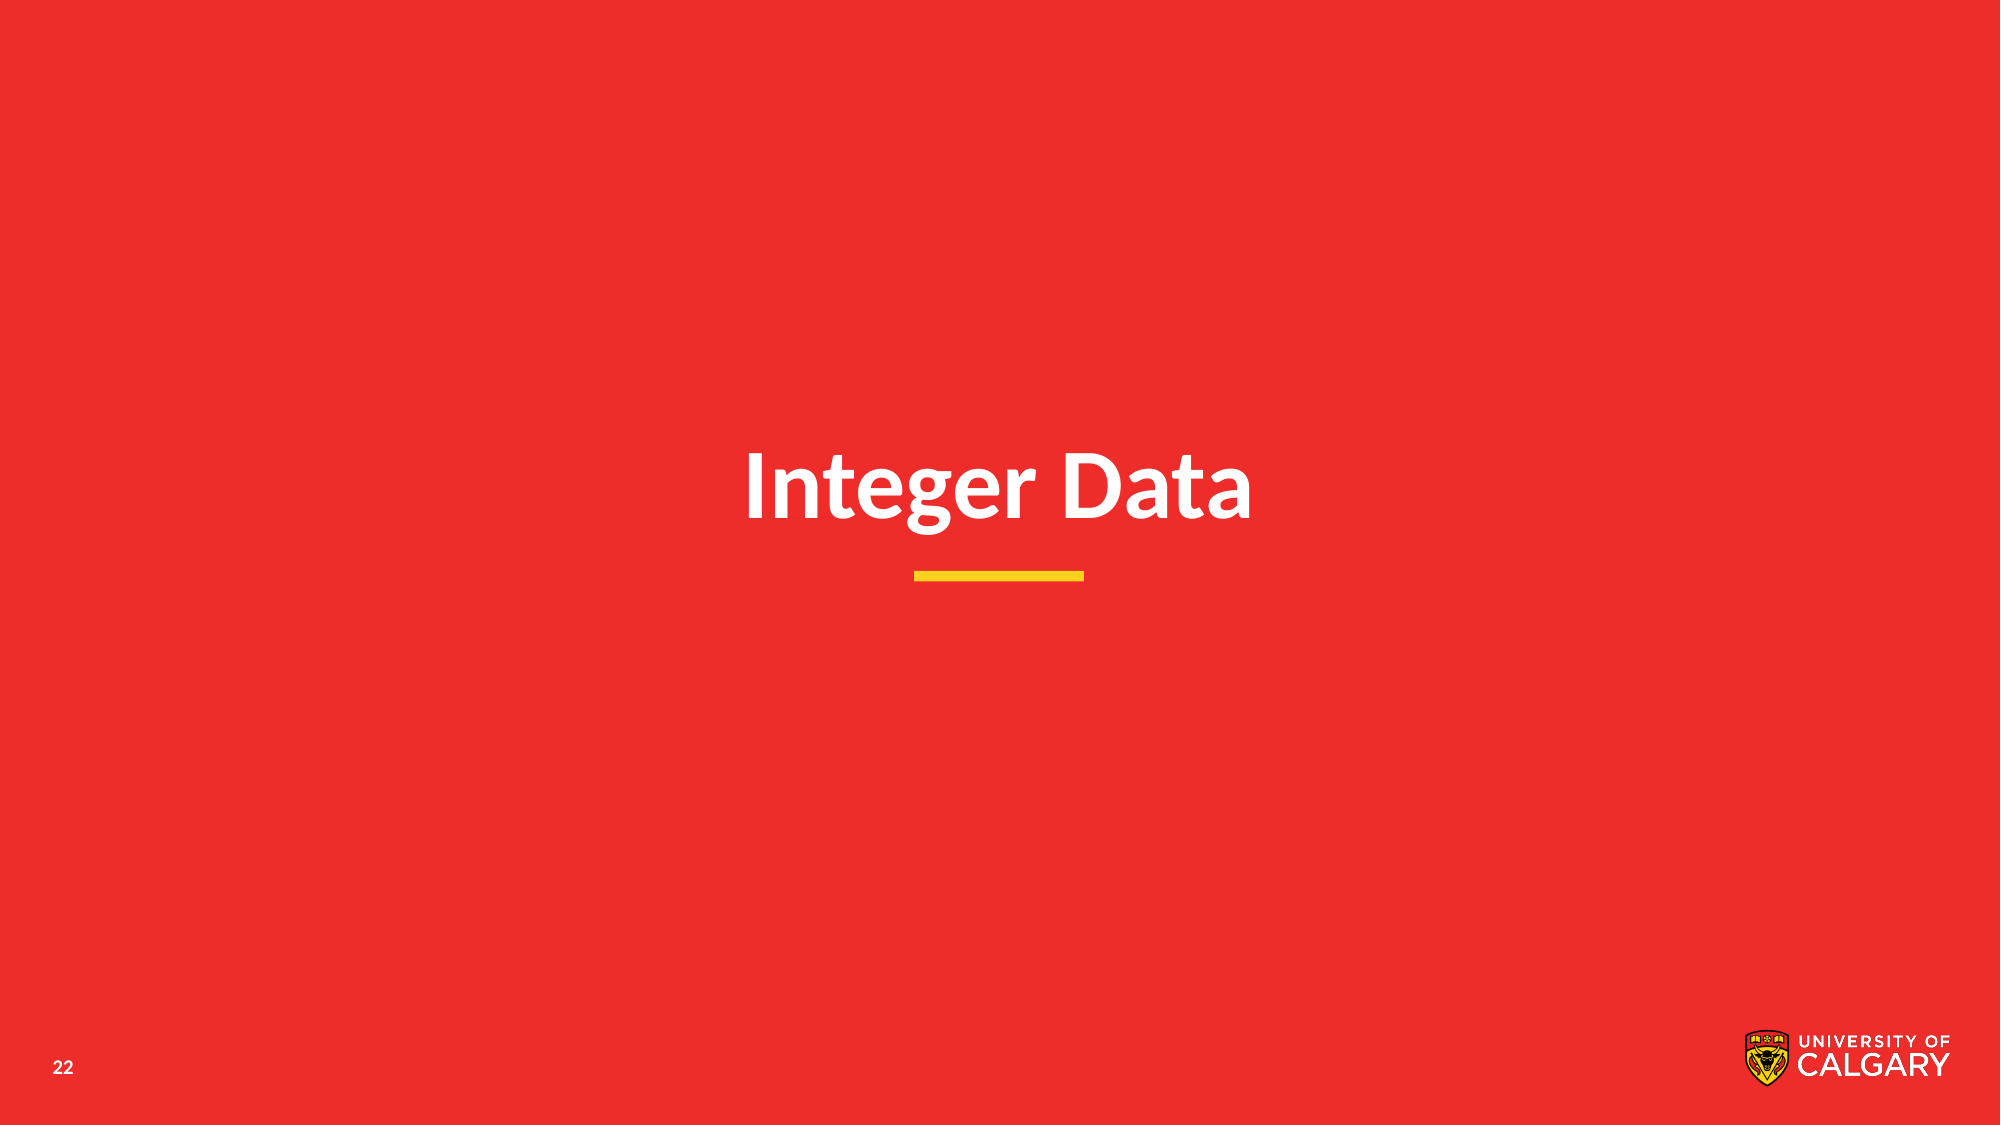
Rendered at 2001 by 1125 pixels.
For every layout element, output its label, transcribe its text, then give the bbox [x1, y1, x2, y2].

title Integer Data [136, 301, 1862, 548]
picture [1722, 1012, 1973, 1099]
